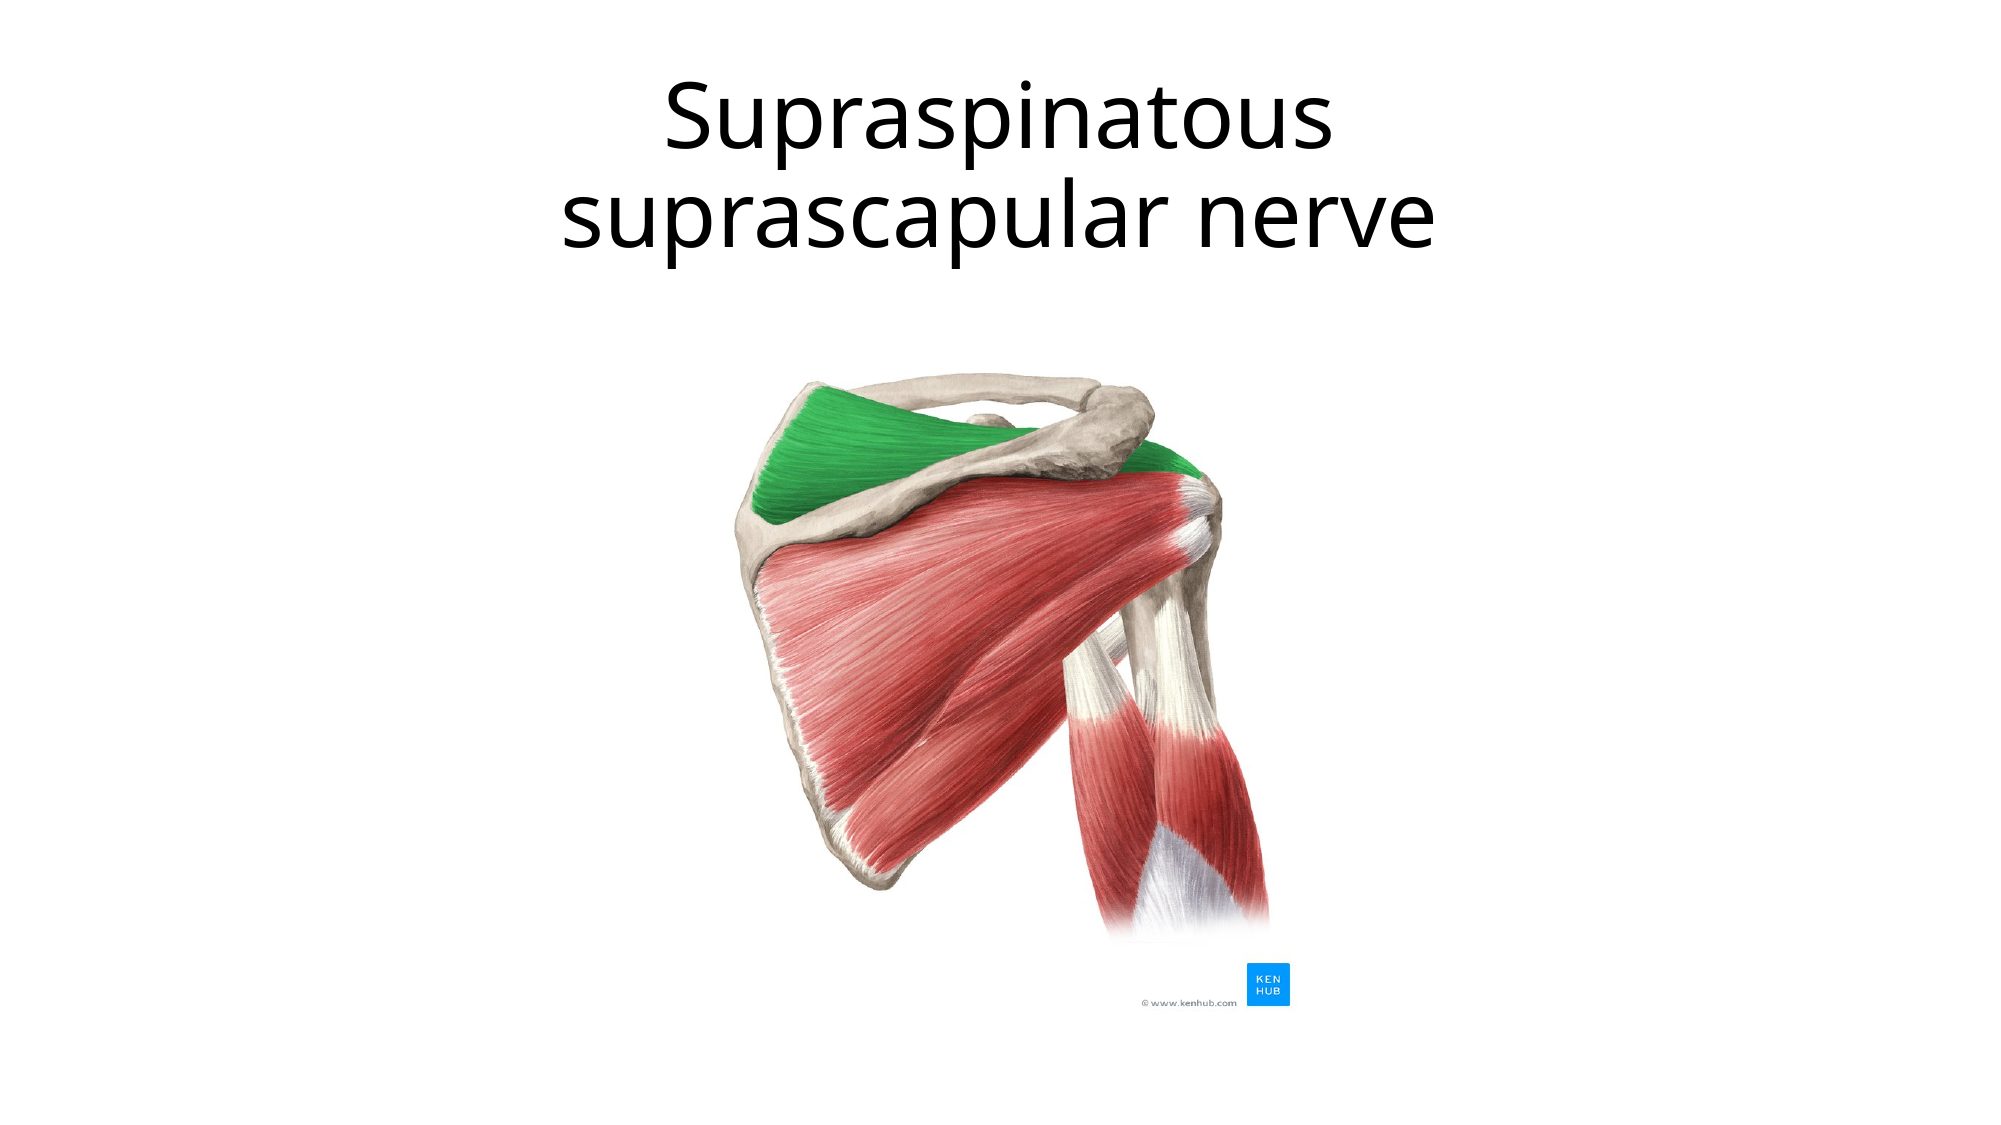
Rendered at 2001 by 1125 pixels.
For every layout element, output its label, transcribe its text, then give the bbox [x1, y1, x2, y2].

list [703, 299, 1297, 1014]
title Supraspinatous suprascapular nerve [137, 59, 1863, 278]
